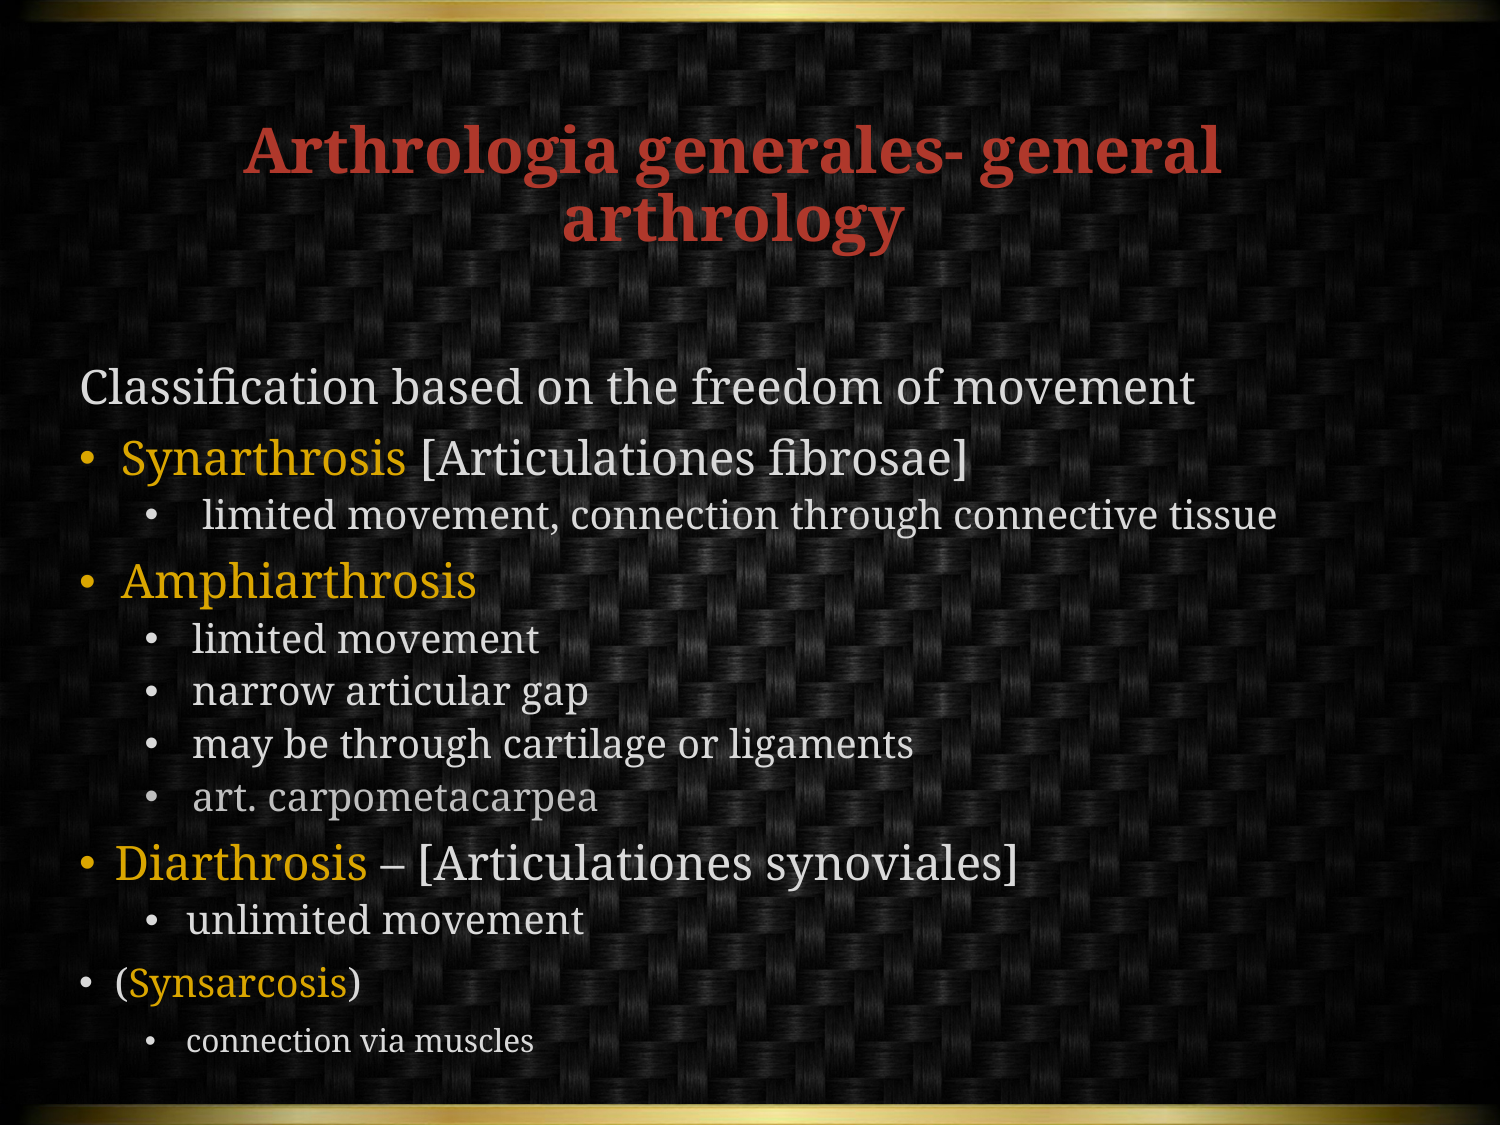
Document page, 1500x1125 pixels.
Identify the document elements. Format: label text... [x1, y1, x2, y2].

picture [0, 0, 1500, 1125]
text_box Arthrologia generales- general arthrology Classification based on the freedom of movement Synarthrosis [Articulationes fibrosae] limited movement, connection through connective tissue Amphiarthrosis limited movement narrow articular gap may be through cartilage or ligaments art. carpometacarpea Diarthrosis – [Articulationes synoviales] unlimited movement (Synsarcosis) connection via muscles [64, 111, 1403, 1069]
